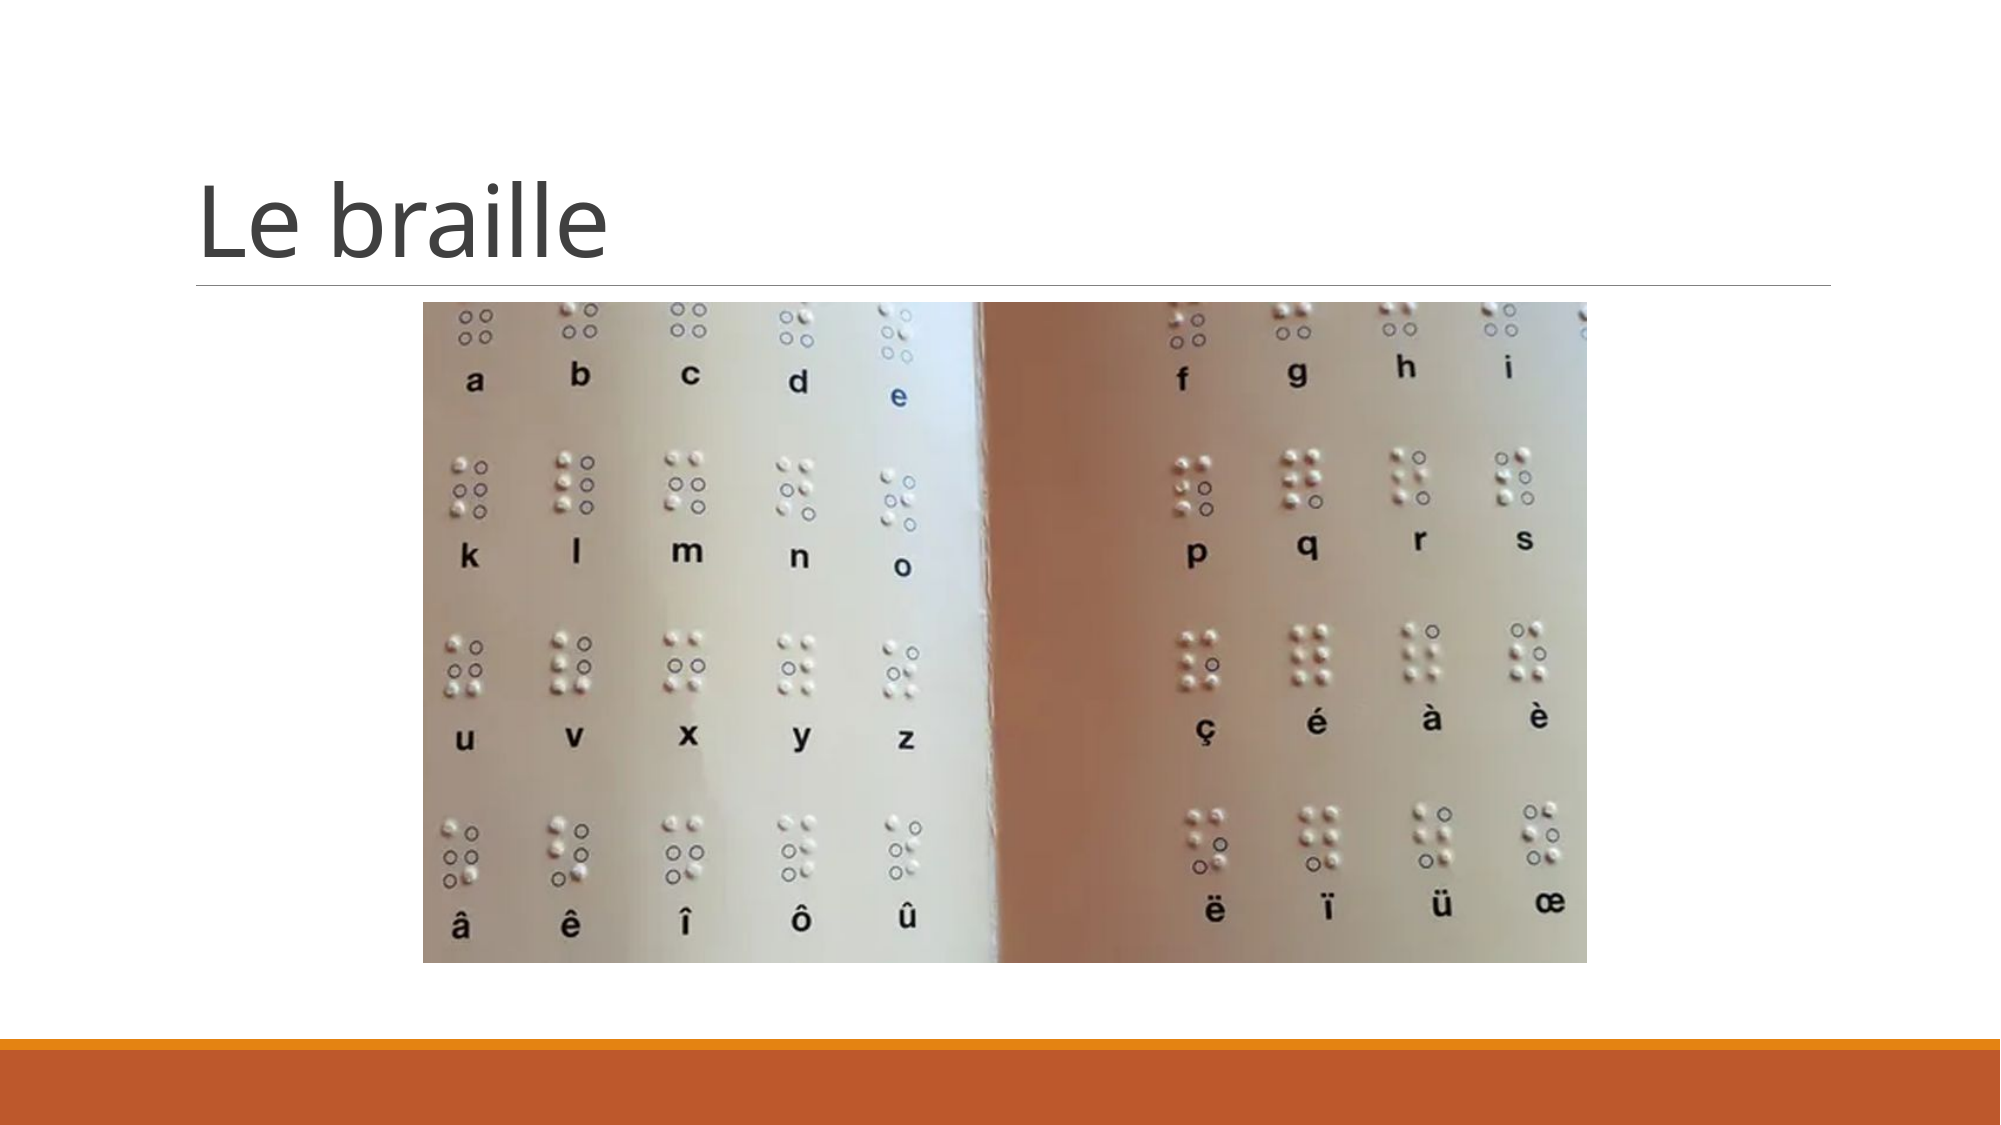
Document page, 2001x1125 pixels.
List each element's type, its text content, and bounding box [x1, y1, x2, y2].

title Le braille [180, 47, 1830, 285]
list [422, 302, 1588, 964]
